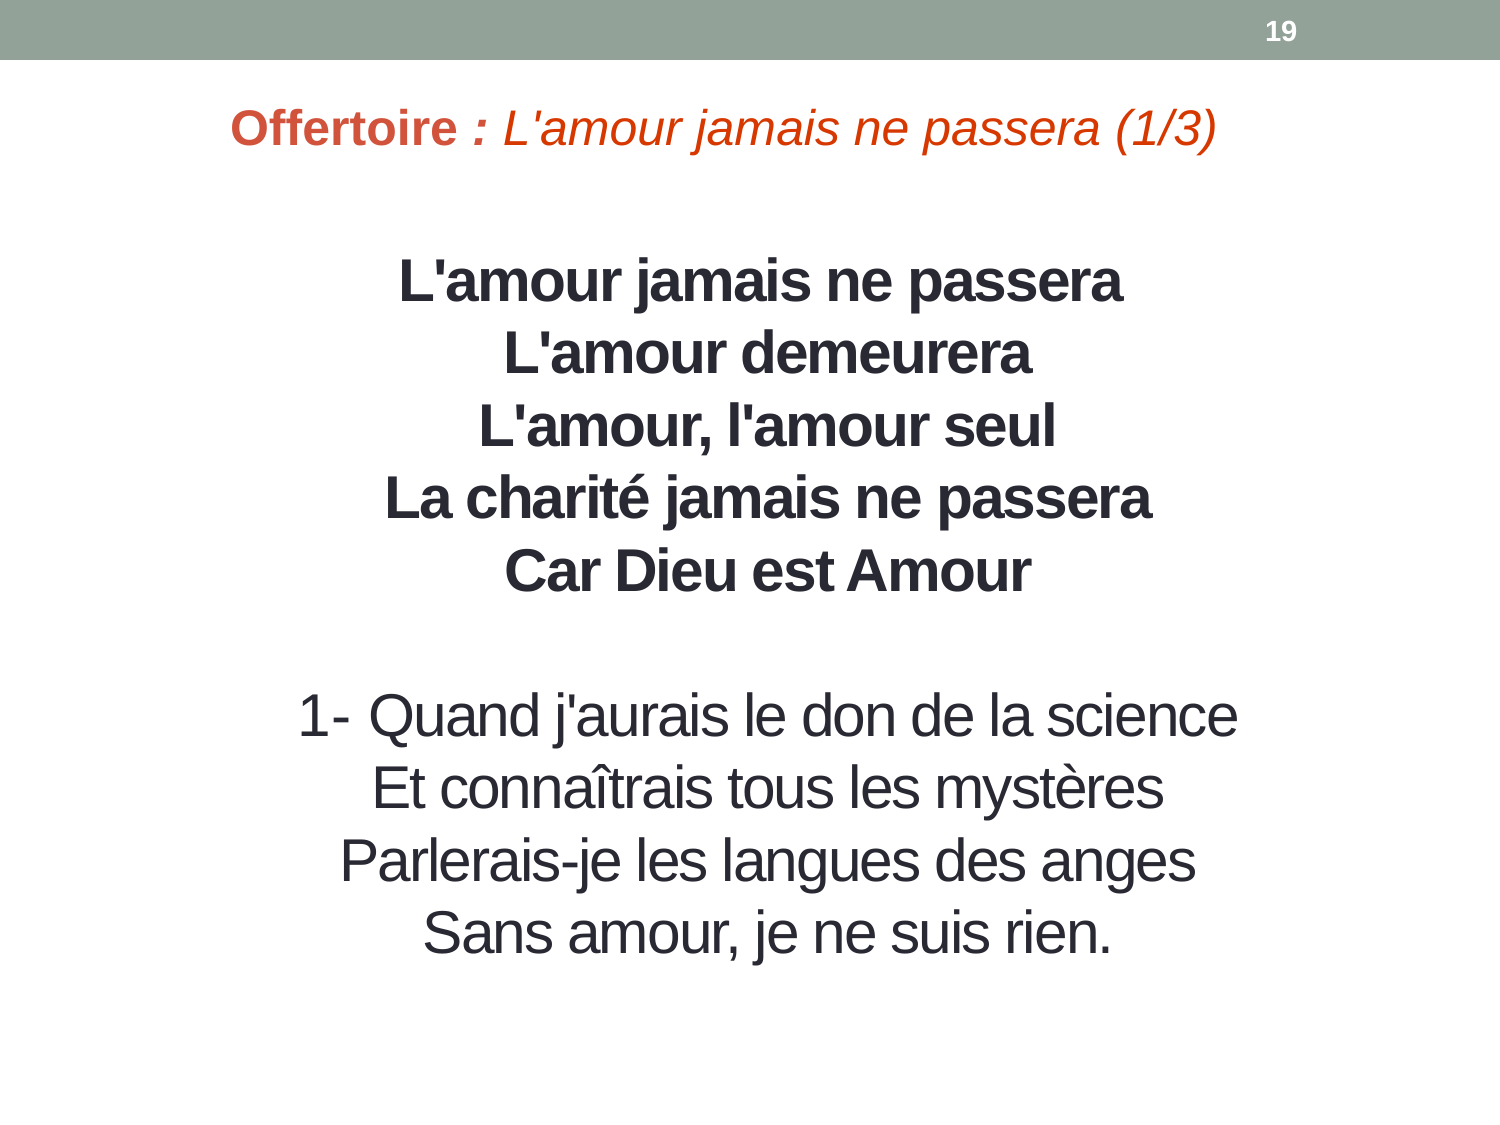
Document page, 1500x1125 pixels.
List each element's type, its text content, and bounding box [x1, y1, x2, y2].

title L'amour jamais ne passera L'amour demeurera L'amour, l'amour seul La charité jamais ne passera Car Dieu est Amour 1- Quand j'aurais le don de la science Et connaîtrais tous les mystères Parlerais-je les langues des anges Sans amour, je ne suis rien. [62, 233, 1475, 1046]
text_box Offertoire : L'amour jamais ne passera (1/3) [0, 87, 1500, 188]
slide_number 19 [1250, 3, 1425, 57]
